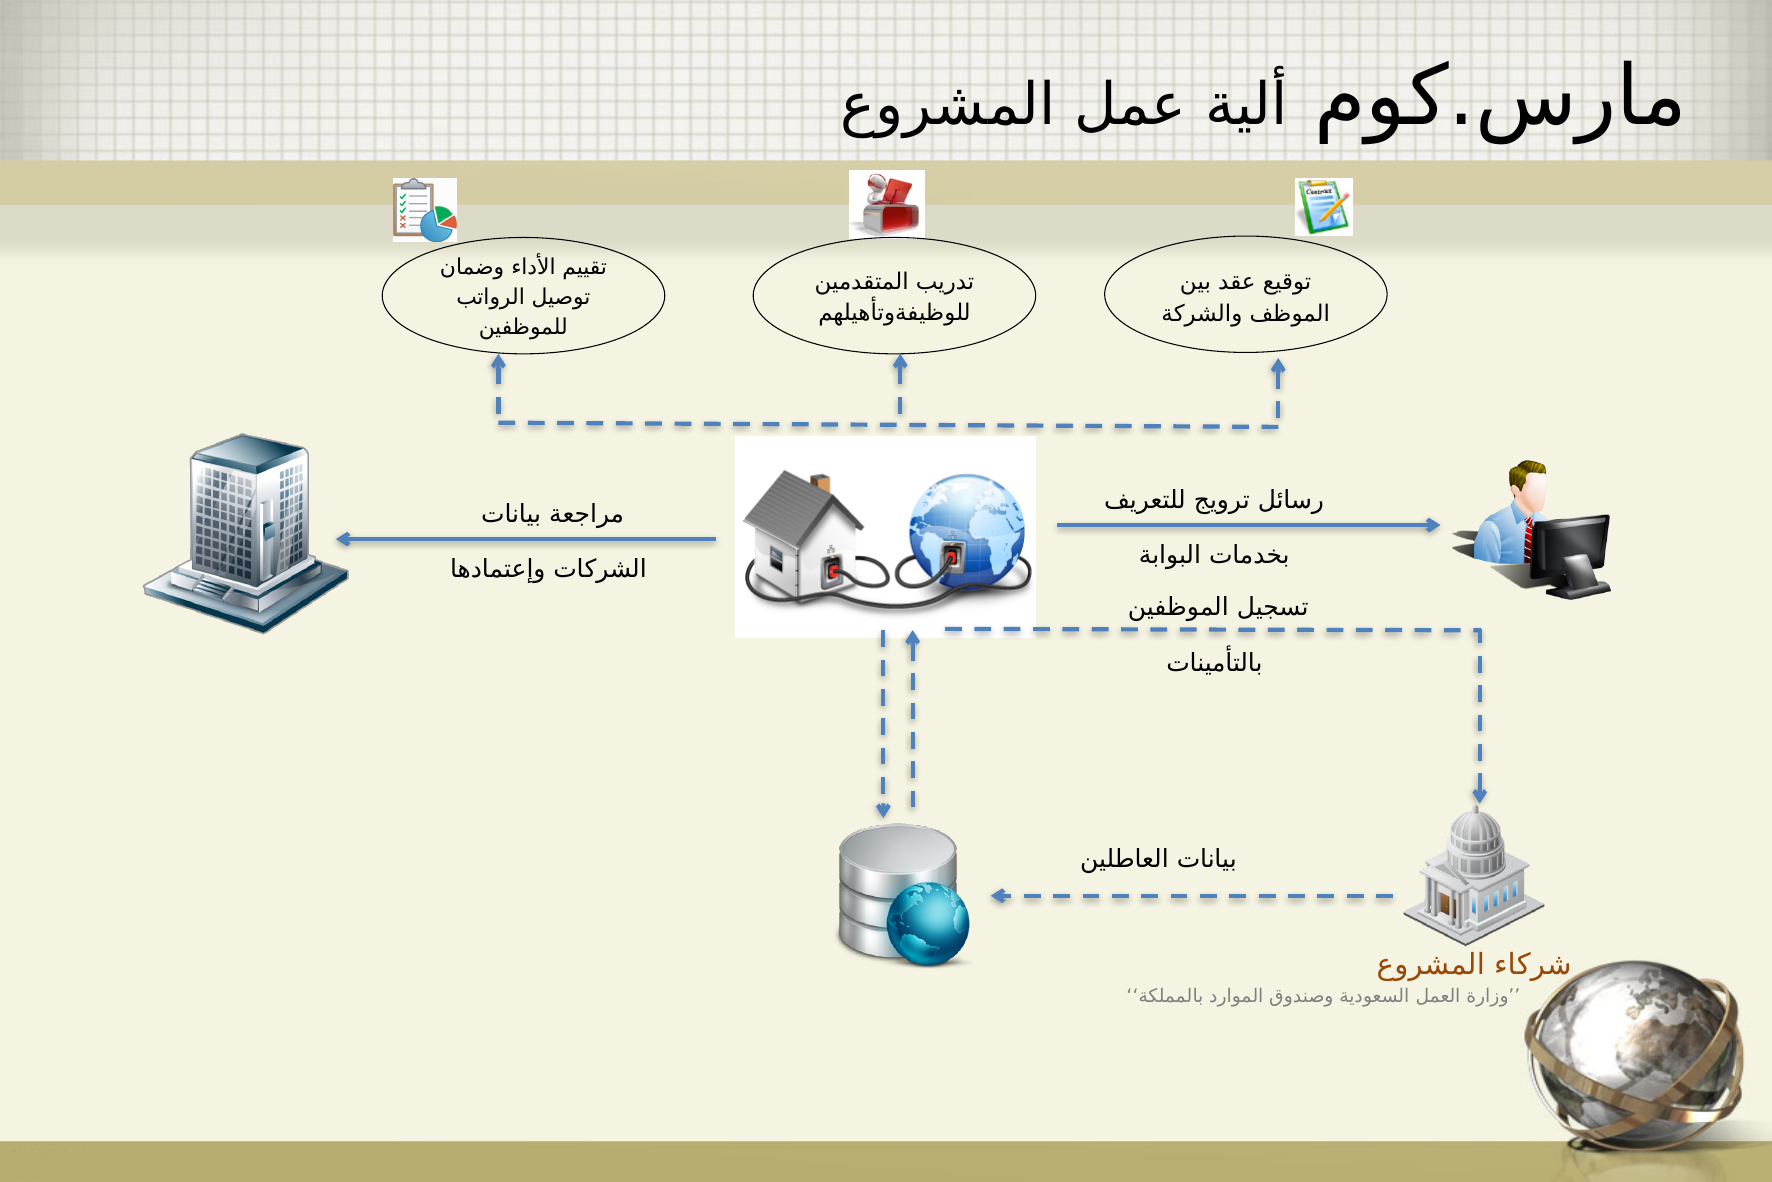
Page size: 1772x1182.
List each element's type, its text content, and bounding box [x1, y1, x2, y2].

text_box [141, 160, 1611, 1022]
picture [0, 0, 1772, 1182]
text_box مارس.كوم ألية عمل المشروع [109, 0, 1704, 190]
